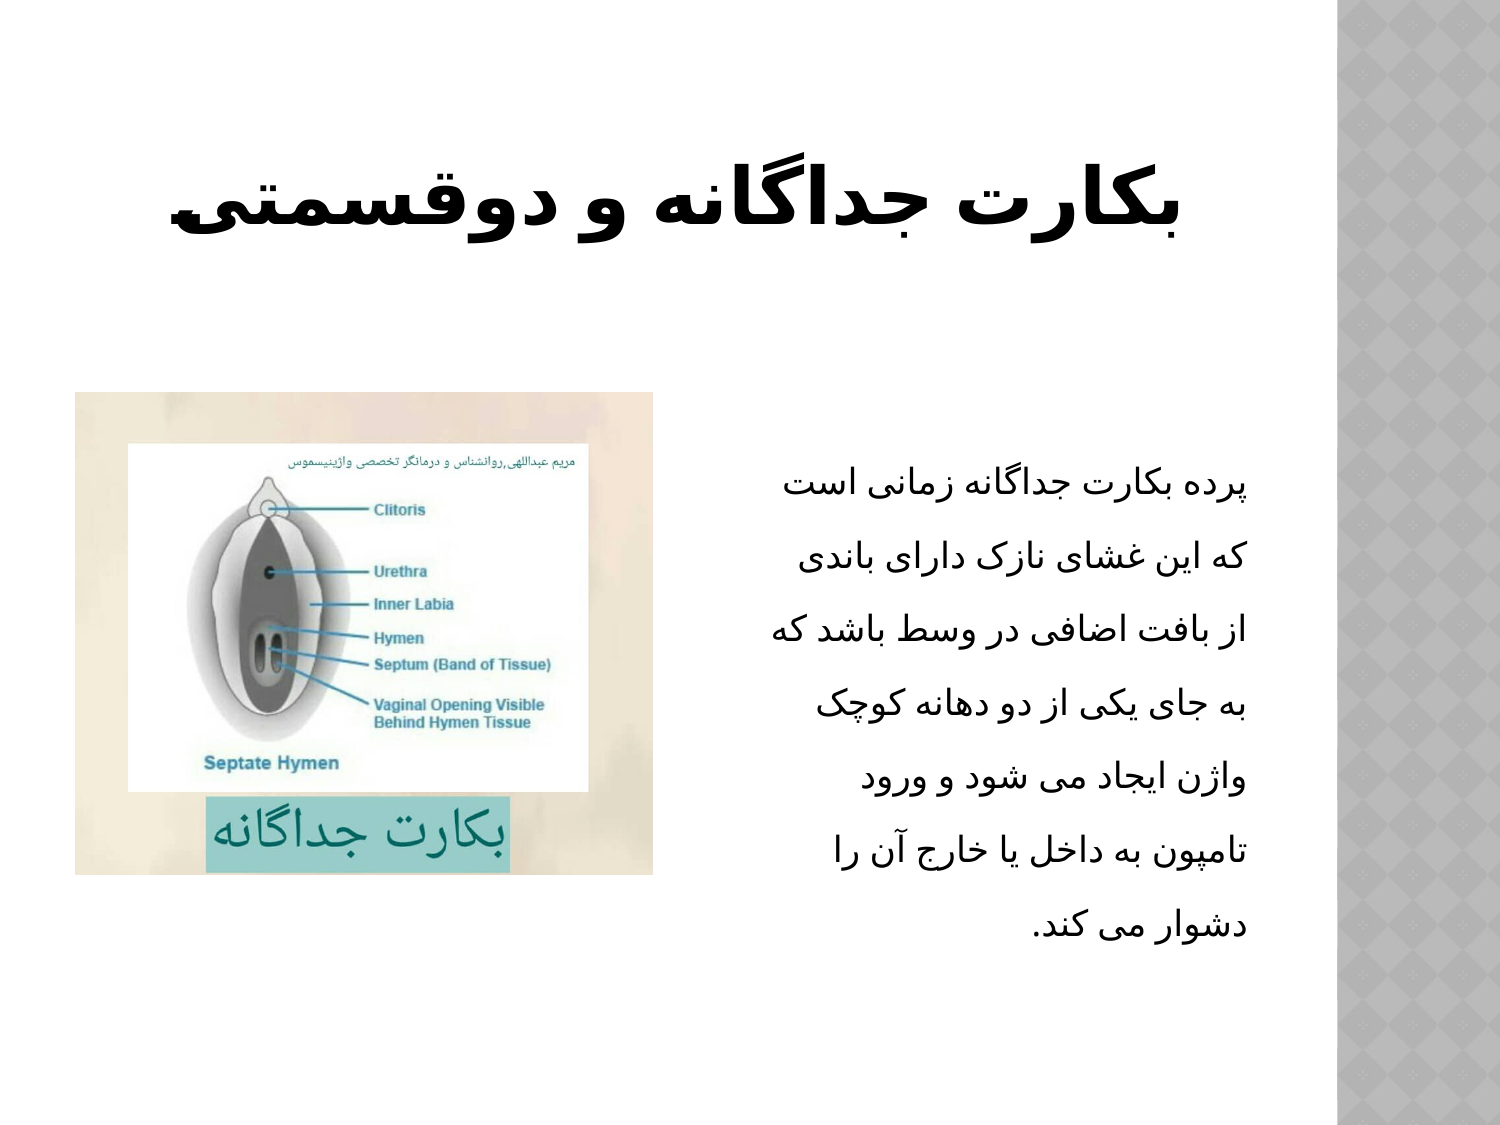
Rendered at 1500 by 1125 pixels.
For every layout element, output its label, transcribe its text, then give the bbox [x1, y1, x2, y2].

title بکارت جداگانه و دوقسمتی [75, 52, 1263, 240]
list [74, 392, 654, 875]
list پرده بکارت جداگانه زمانی است که این غشای نازک دارای باندی از بافت اضافی در وسط باشد که به جای یکی از دو دهانه کوچک واژن ایجاد می شود و ورود تامپون به داخل یا خارج آن را دشوار می کند. [750, 420, 1263, 953]
